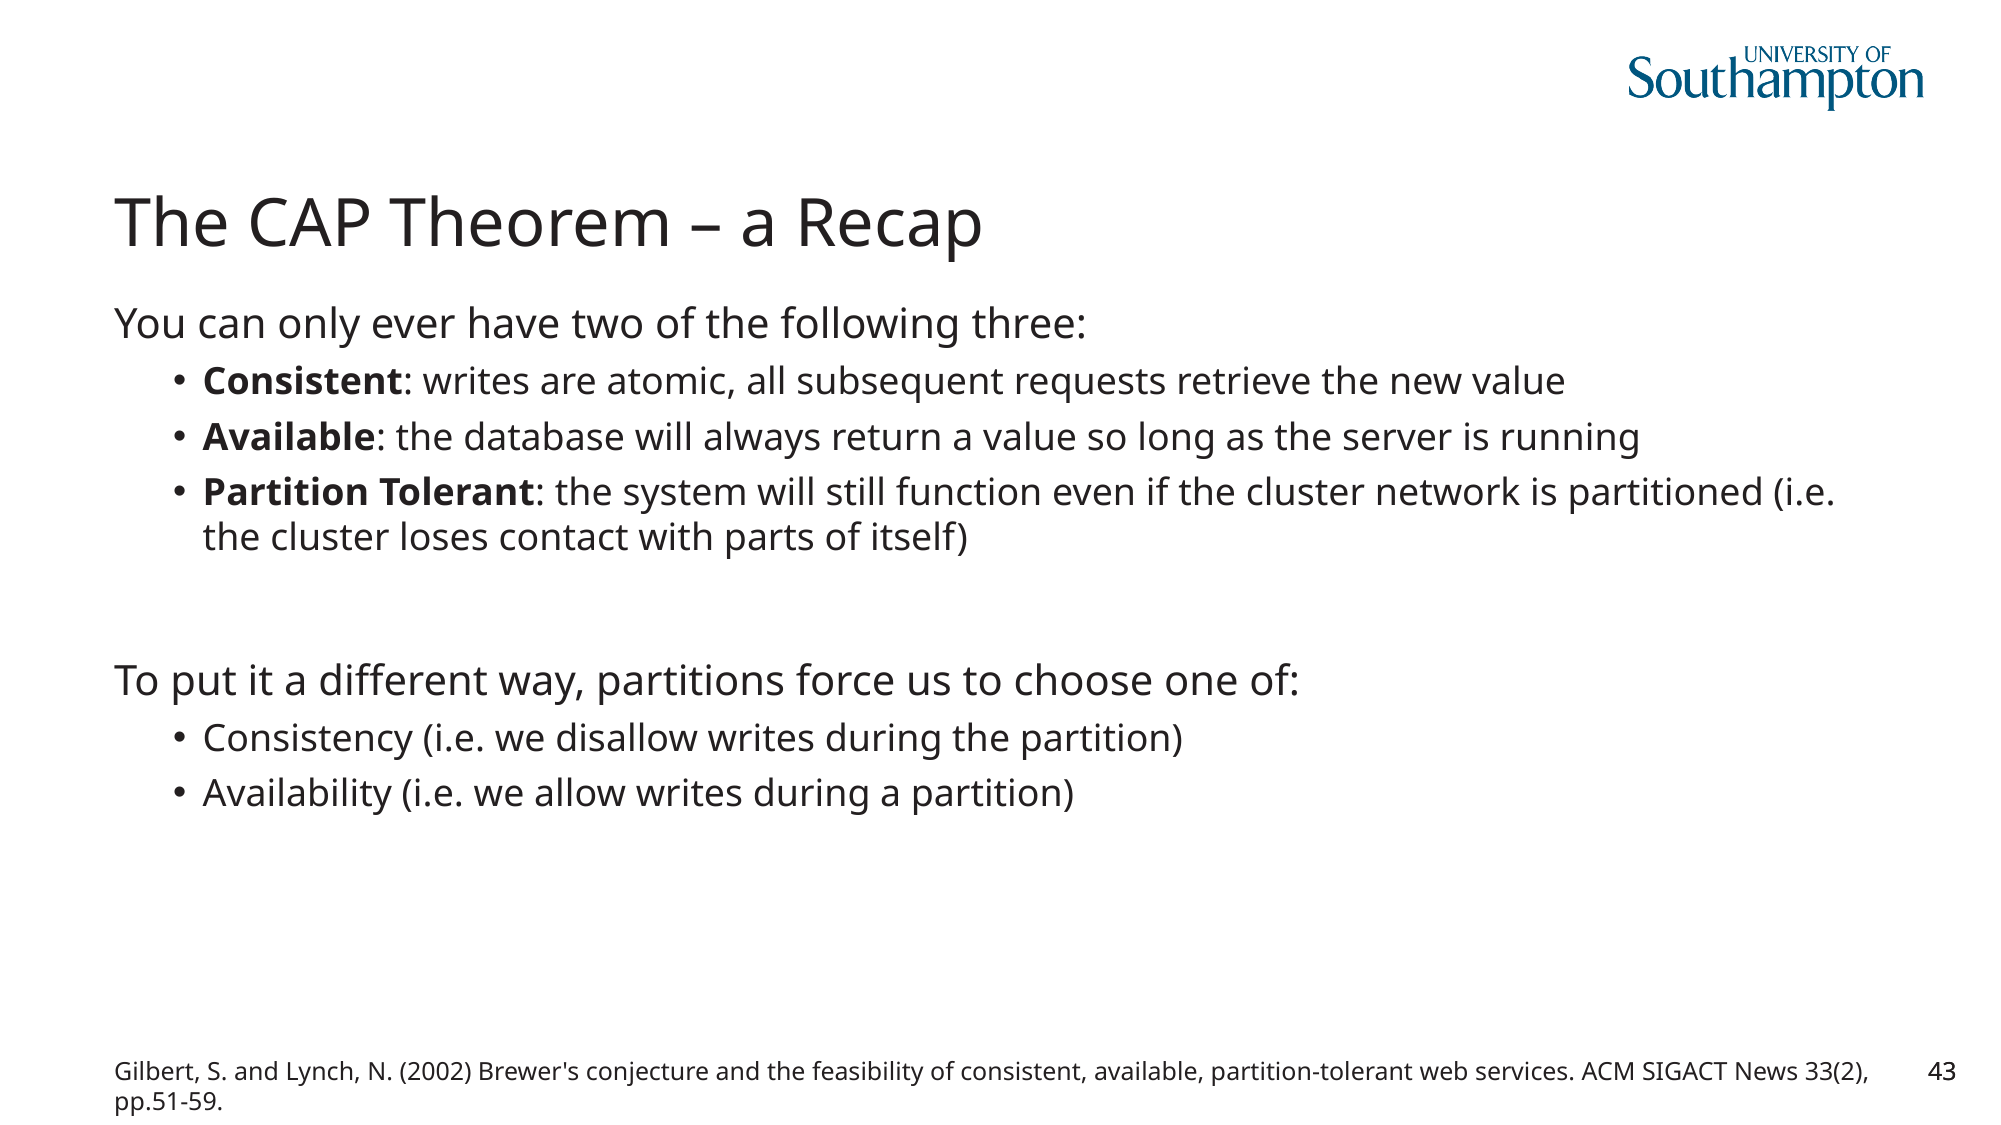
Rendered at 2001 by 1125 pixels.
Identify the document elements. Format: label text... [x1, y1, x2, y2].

picture [1629, 46, 1924, 111]
title The CAP Theorem – a Recap [102, 113, 1898, 268]
picture [1629, 71, 1648, 95]
slide_number 43 [1898, 1046, 1969, 1094]
list You can only ever have two of the following three: Consistent: writes are atomic, all subsequent requests retrieve the new value Available: the database will always return a value so long as the server is running Partition Tolerant: the system will still function even if the cluster network is partitioned (i.e. the cluster loses contact with parts of itself) To put it a different way, partitions force us to choose one of: Consistency (i.e. we disallow writes during the partition) Availability (i.e. we allow writes during a partition) [102, 290, 1898, 1024]
list Gilbert, S. and Lynch, N. (2002) Brewer's conjecture and the feasibility of consistent, available, partition-tolerant web services. ACM SIGACT News 33(2), pp.51-59. [102, 1046, 1898, 1125]
picture [1869, 48, 1877, 60]
